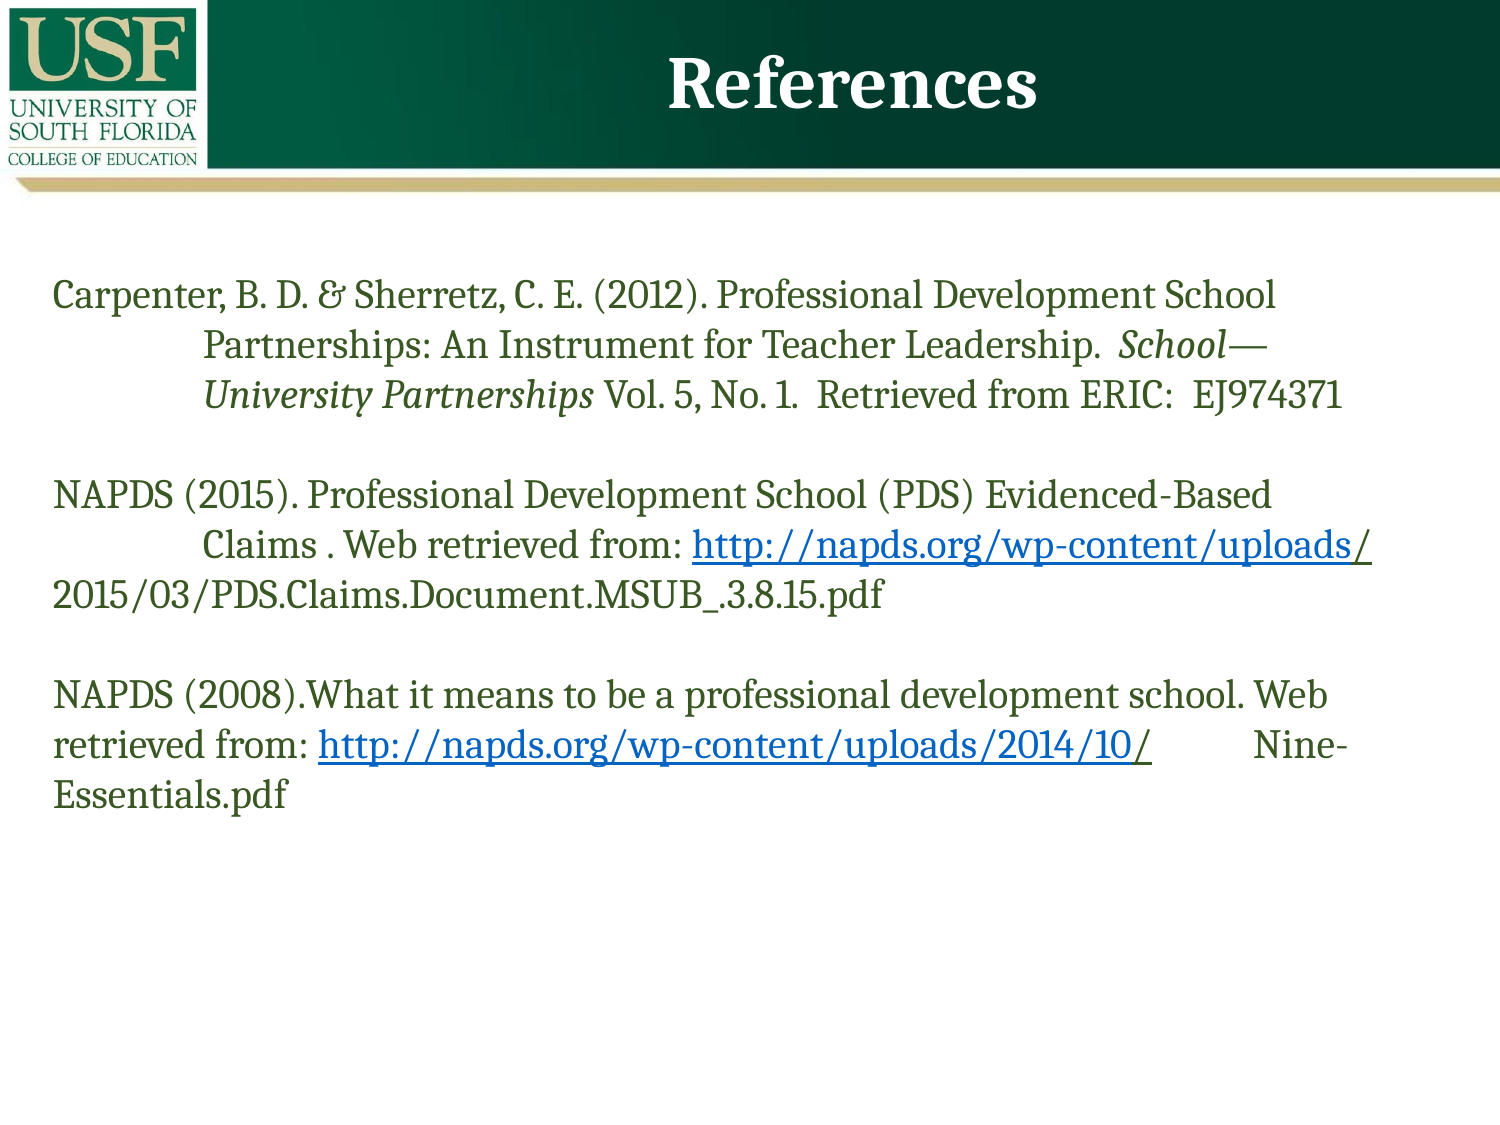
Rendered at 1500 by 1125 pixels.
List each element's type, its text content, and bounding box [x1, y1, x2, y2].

picture [0, 0, 1500, 1125]
title References [206, 0, 1500, 169]
text_box Carpenter, B. D. & Sherretz, C. E. (2012). Professional Development School Partnerships: An Instrument for Teacher Leadership. School— University Partnerships Vol. 5, No. 1. Retrieved from ERIC: EJ974371 NAPDS (2015). Professional Development School (PDS) Evidenced-Based Claims . Web retrieved from: http://napds.org/wp-content/uploads/ 2015/03/PDS.Claims.Document.MSUB_.3.8.15.pdf NAPDS (2008).What it means to be a professional development school. Web retrieved from: http://napds.org/wp-content/uploads/2014/10/ Nine-Essentials.pdf [37, 252, 1479, 867]
